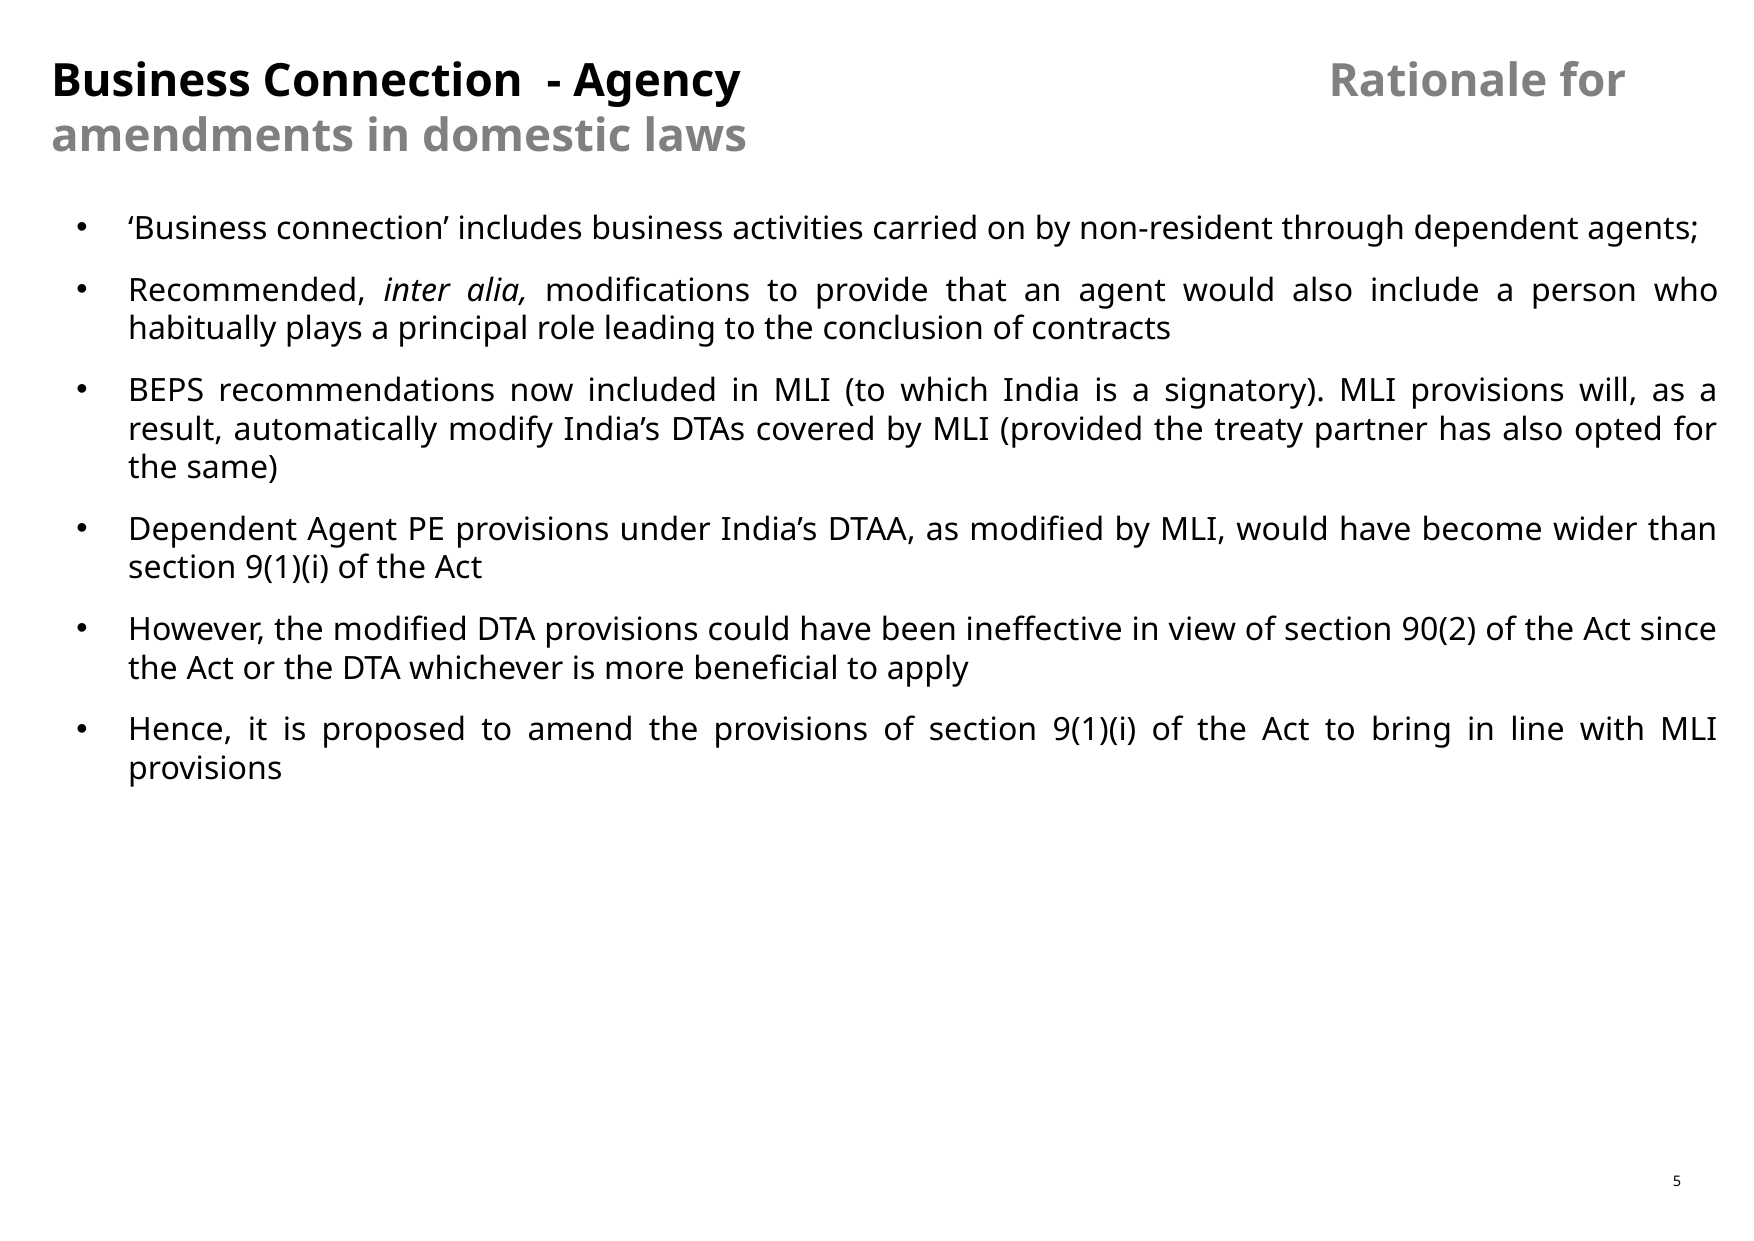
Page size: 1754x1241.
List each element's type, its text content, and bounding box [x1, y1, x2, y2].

text_box Business Connection - Agency Rationale for amendments in domestic laws [51, 50, 1710, 170]
list ‘Business connection’ includes business activities carried on by non-resident through dependent agents; Recommended, inter alia, modifications to provide that an agent would also include a person who habitually plays a principal role leading to the conclusion of contracts BEPS recommendations now included in MLI (to which India is a signatory). MLI provisions will, as a result, automatically modify India’s DTAs covered by MLI (provided the treaty partner has also opted for the same) Dependent Agent PE provisions under India’s DTAA, as modified by MLI, would have become wider than section 9(1)(i) of the Act However, the modified DTA provisions could have been ineffective in view of section 90(2) of the Act since the Act or the DTA whichever is more beneficial to apply Hence, it is proposed to amend the provisions of section 9(1)(i) of the Act to bring in line with MLI provisions [76, 207, 1721, 1100]
